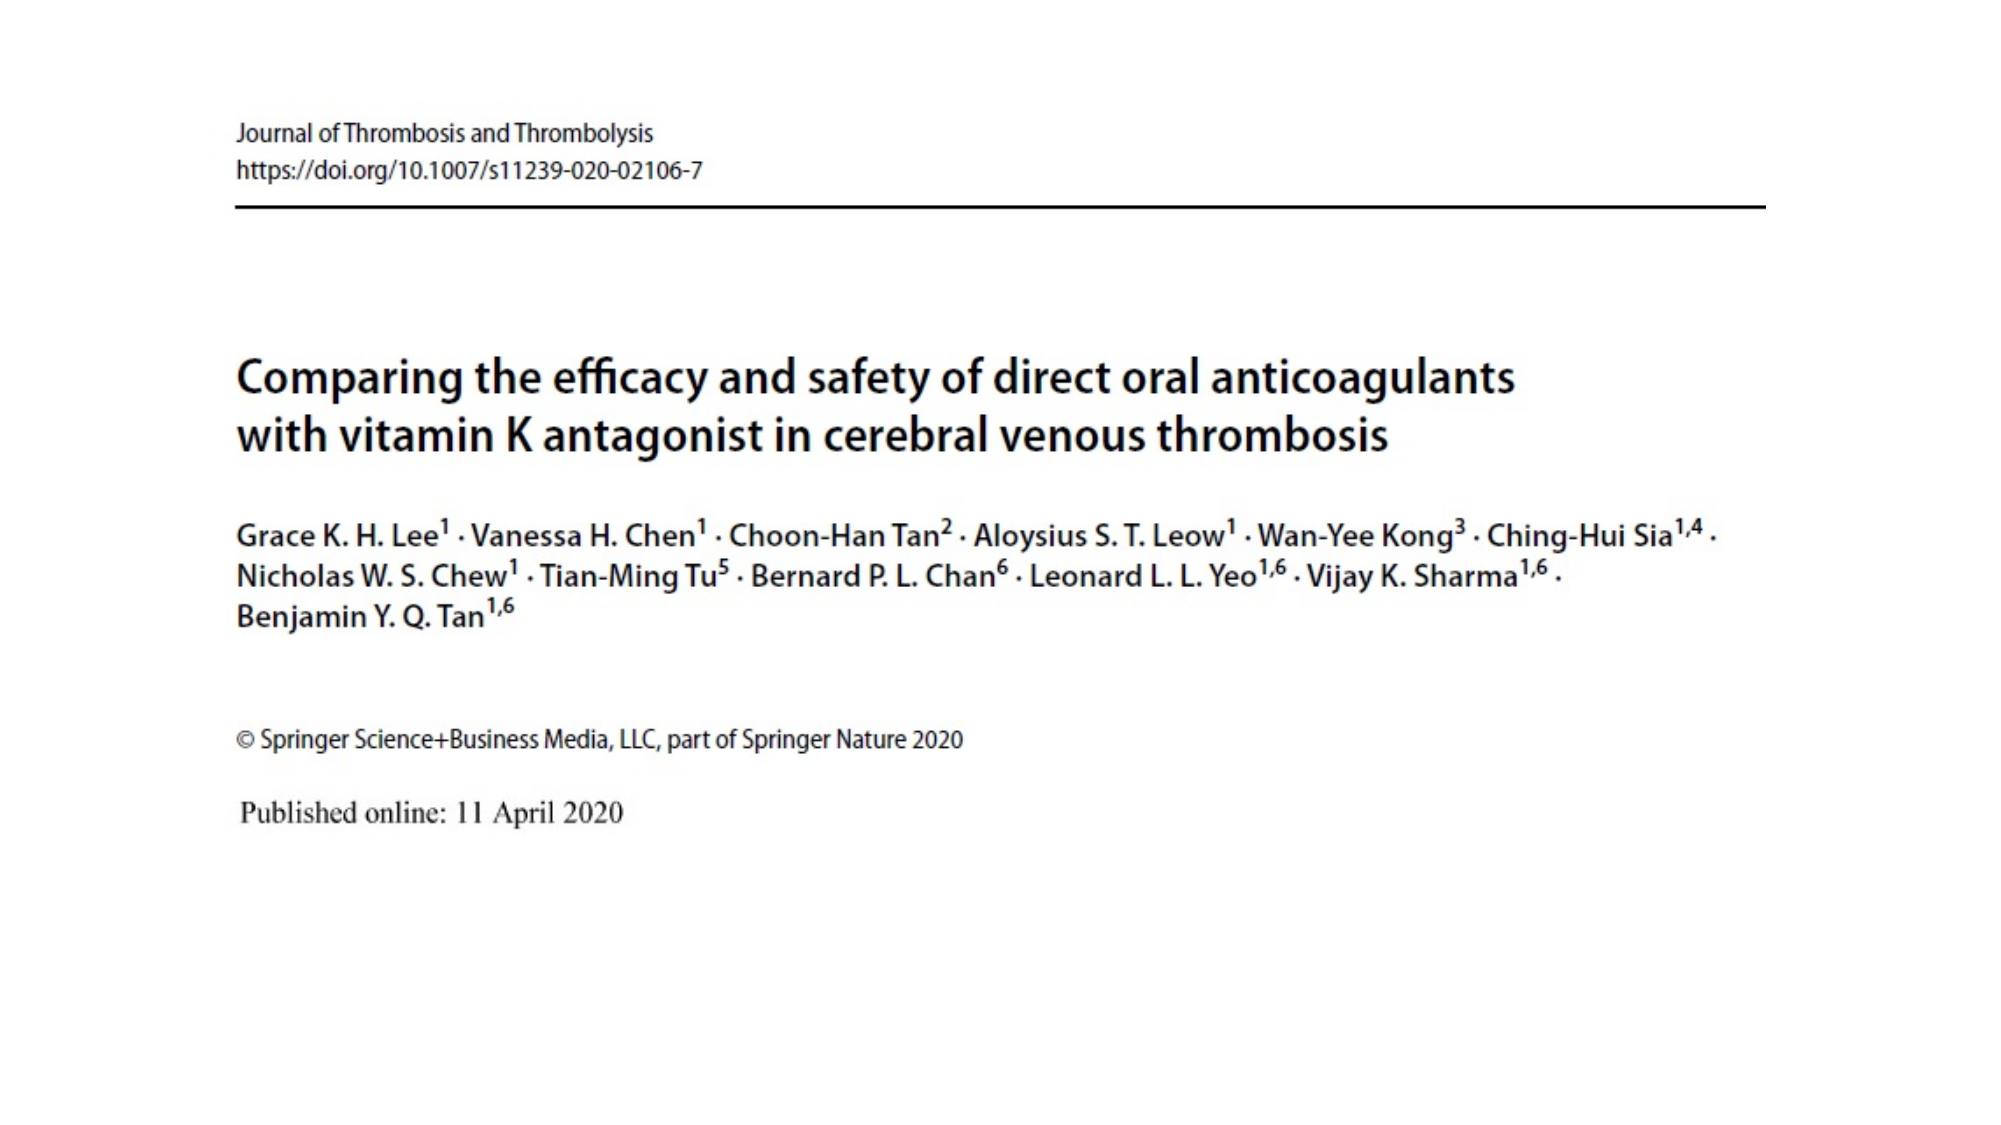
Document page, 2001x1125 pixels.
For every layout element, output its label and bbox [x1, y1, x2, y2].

picture [153, 74, 1766, 837]
